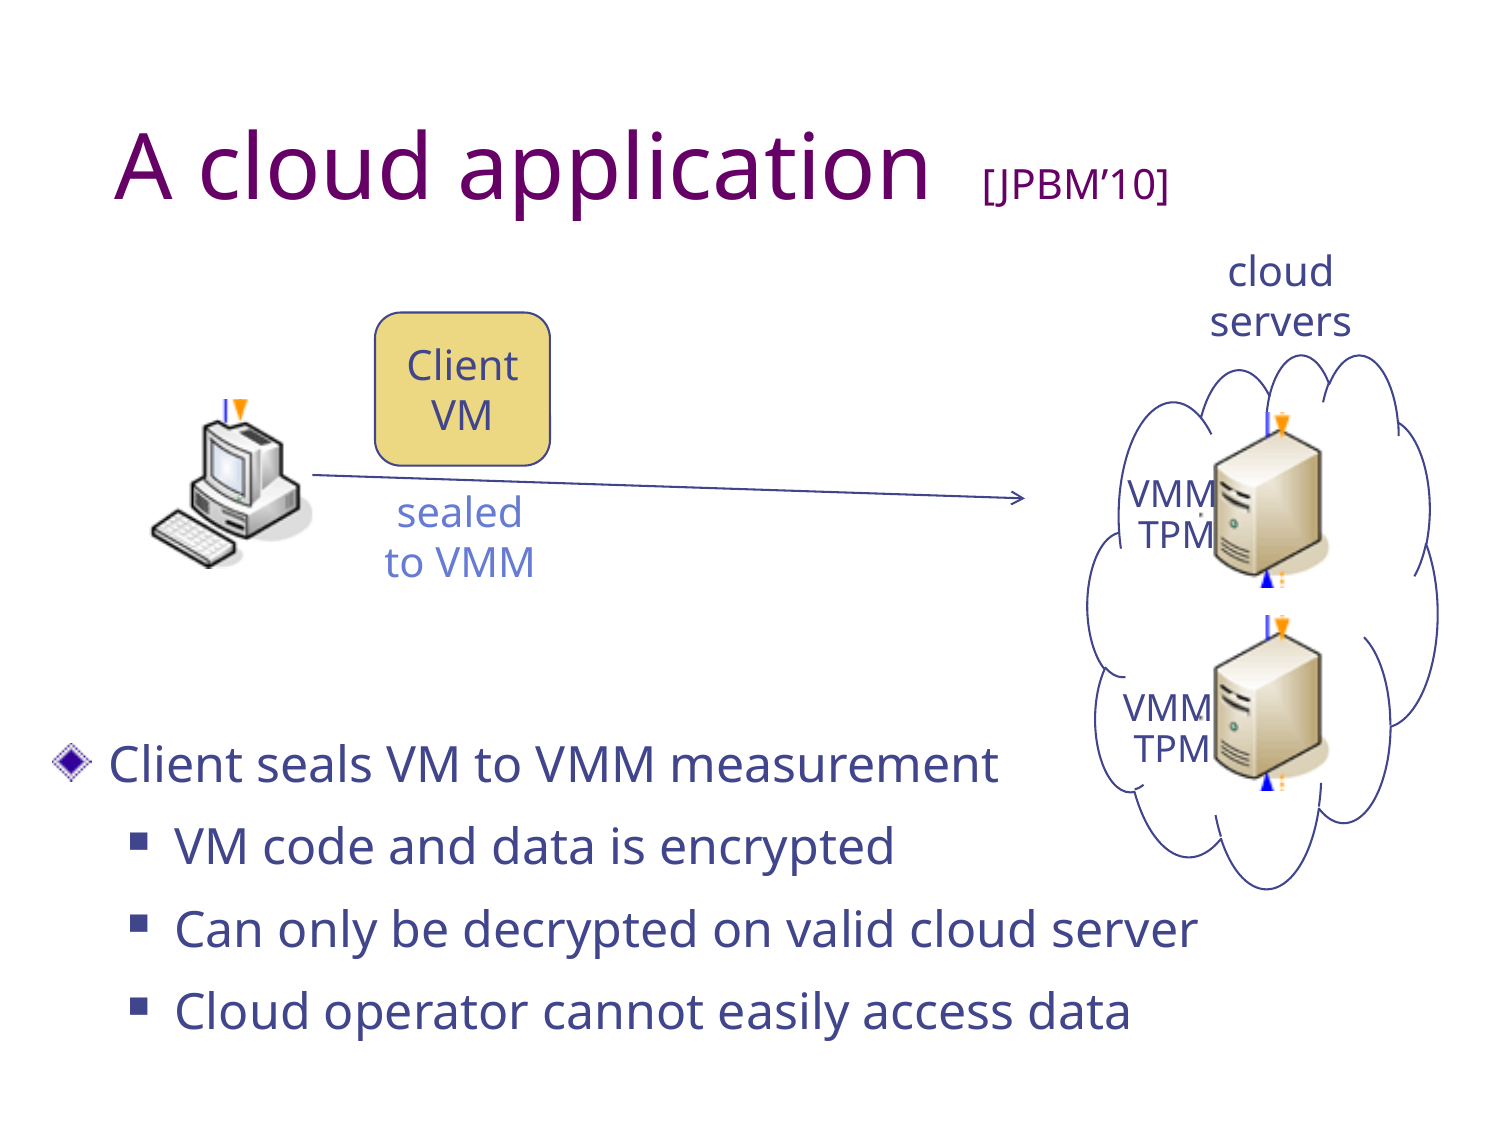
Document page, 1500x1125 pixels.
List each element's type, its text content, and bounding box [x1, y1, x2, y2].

text_box [1087, 355, 1438, 890]
text_box TPM [1123, 503, 1194, 564]
text_box VMM [1112, 462, 1194, 523]
text_box cloud servers [1194, 237, 1368, 353]
picture [52, 743, 92, 782]
title A cloud application [JPBM’10] [99, 37, 1375, 225]
picture [1199, 615, 1338, 791]
text_box sealed to VMM [369, 508, 551, 594]
text_box VMM [1108, 676, 1194, 737]
text_box Client VM [375, 312, 550, 466]
list Client seals VM to VMM measurement VM code and data is encrypted Can only be decrypted on valid cloud server Cloud operator cannot easily access data [37, 725, 1313, 1075]
picture [137, 399, 313, 569]
picture [1199, 412, 1338, 588]
text_box TPM [1118, 717, 1194, 778]
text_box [312, 474, 1026, 499]
